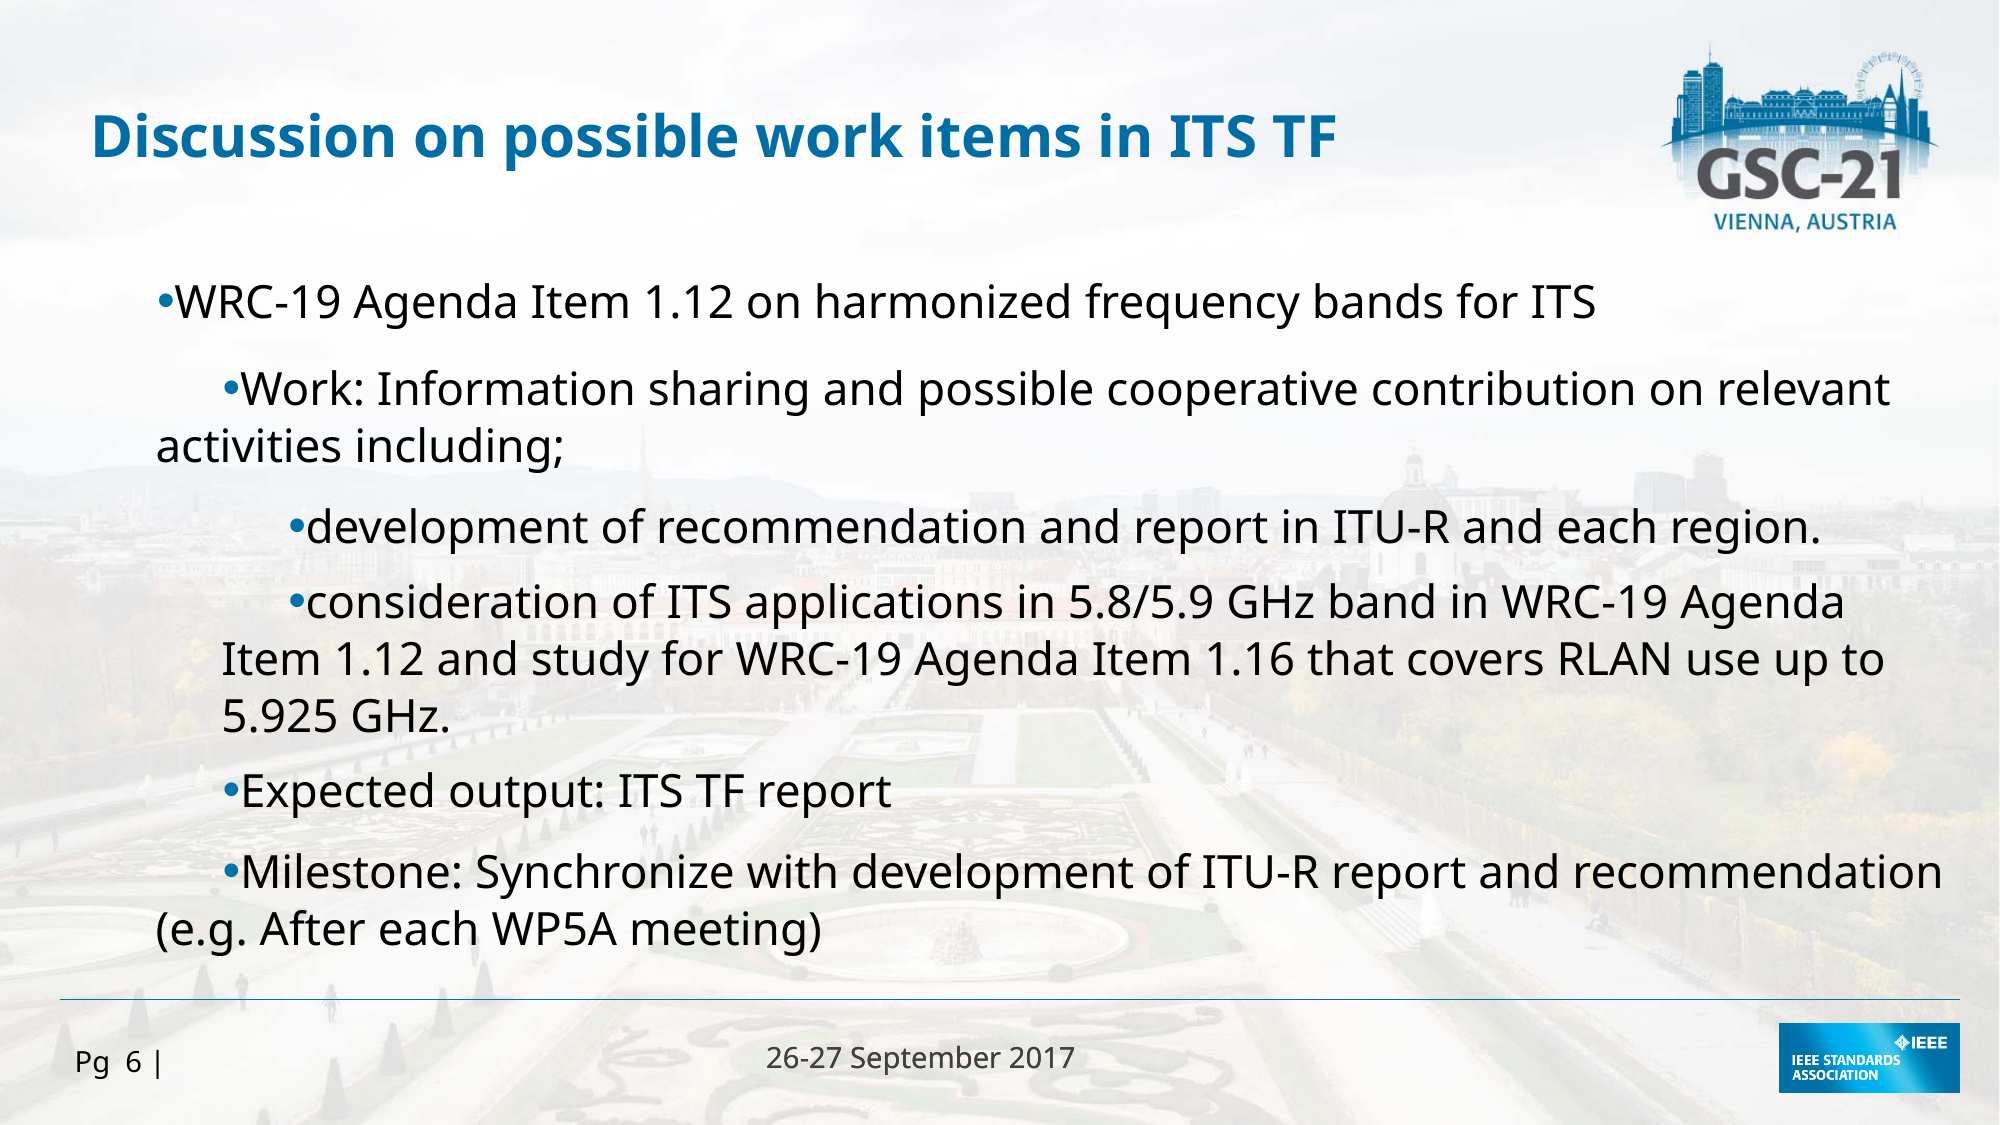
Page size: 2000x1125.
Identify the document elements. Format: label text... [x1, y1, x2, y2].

list WRC-19 Agenda Item 1.12 on harmonized frequency bands for ITS Work: Information sharing and possible cooperative contribution on relevant activities including; development of recommendation and report in ITU-R and each region. consideration of ITS applications in 5.8/5.9 GHz band in WRC-19 Agenda Item 1.12 and study for WRC-19 Agenda Item 1.16 that covers RLAN use up to 5.925 GHz. Expected output: ITS TF report Milestone: Synchronize with development of ITU-R report and recommendation (e.g. After each WP5A meeting) [90, 267, 1957, 988]
picture [0, 0, 2000, 1125]
list Discussion on possible work items in ITS TF [90, 101, 1899, 208]
slide_number Pg 6 | [59, 1035, 475, 1094]
